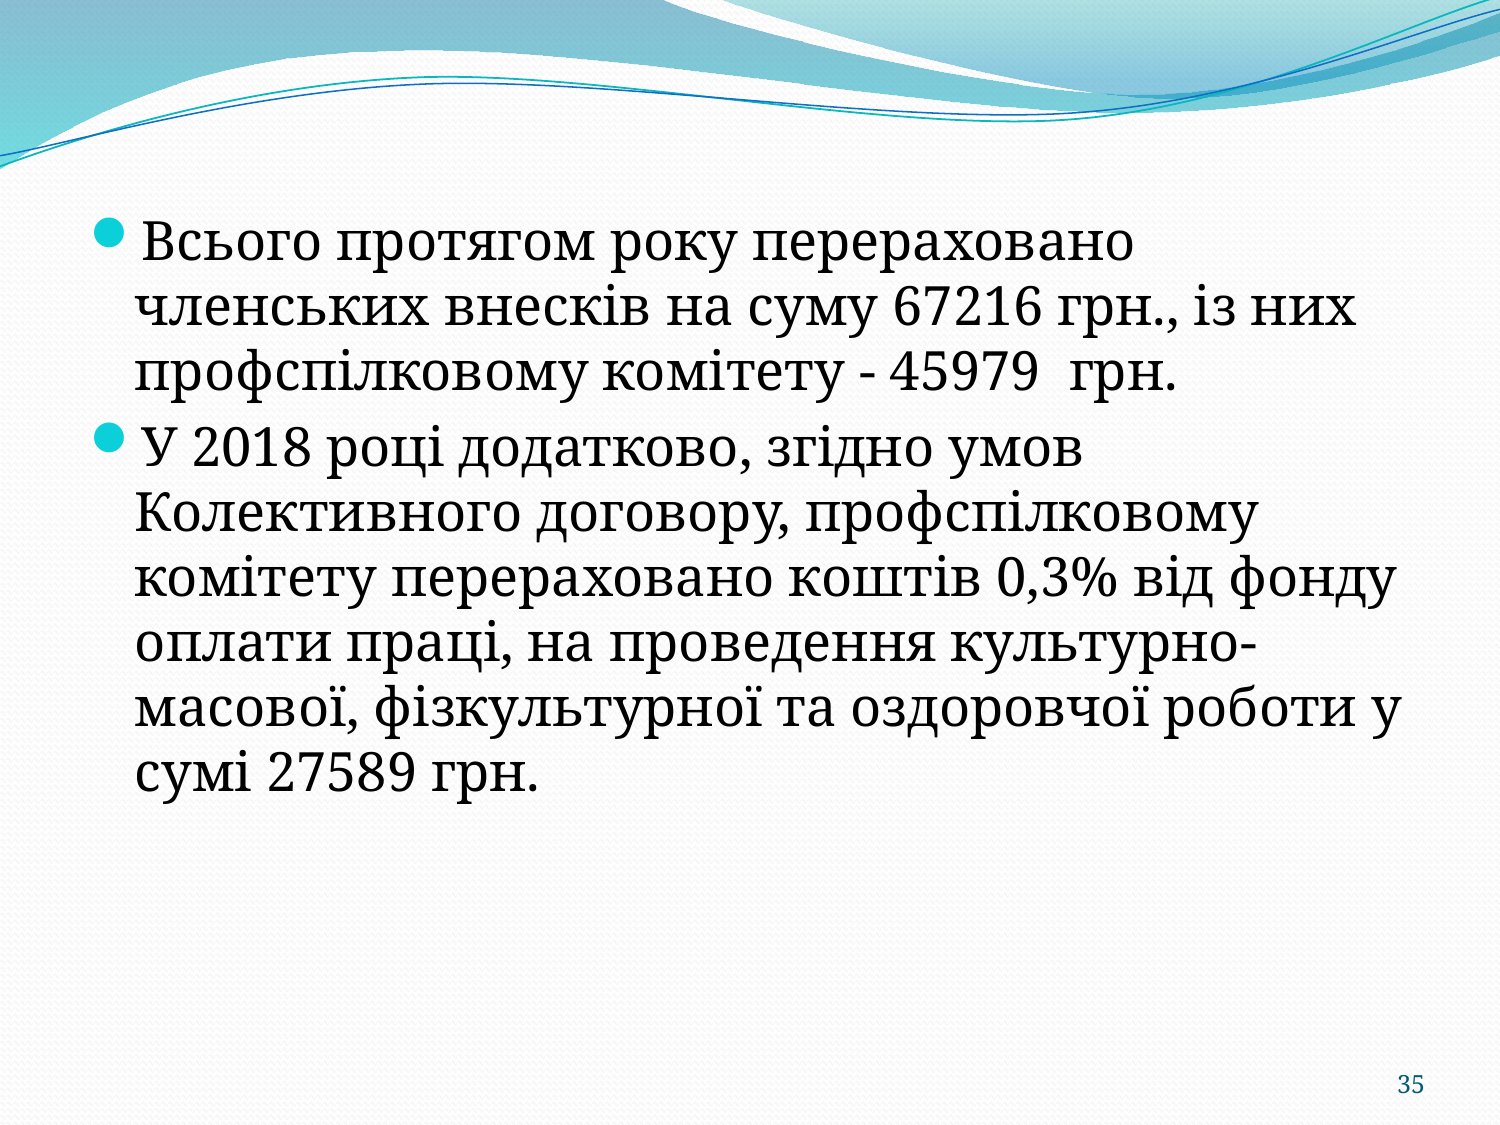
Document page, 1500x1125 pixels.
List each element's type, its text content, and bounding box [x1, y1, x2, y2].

list Всього протягом року перераховано членських внесків на суму 67216 грн., із них профспілковому комітету - 45979 грн. У 2018 році додатково, згідно умов Колективного договору, профспілковому комітету перераховано коштів 0,3% від фонду оплати праці, на проведення культурно-масової, фізкультурної та оздоровчої роботи у сумі 27589 грн. [75, 199, 1425, 1038]
slide_number 35 [1299, 1042, 1425, 1103]
